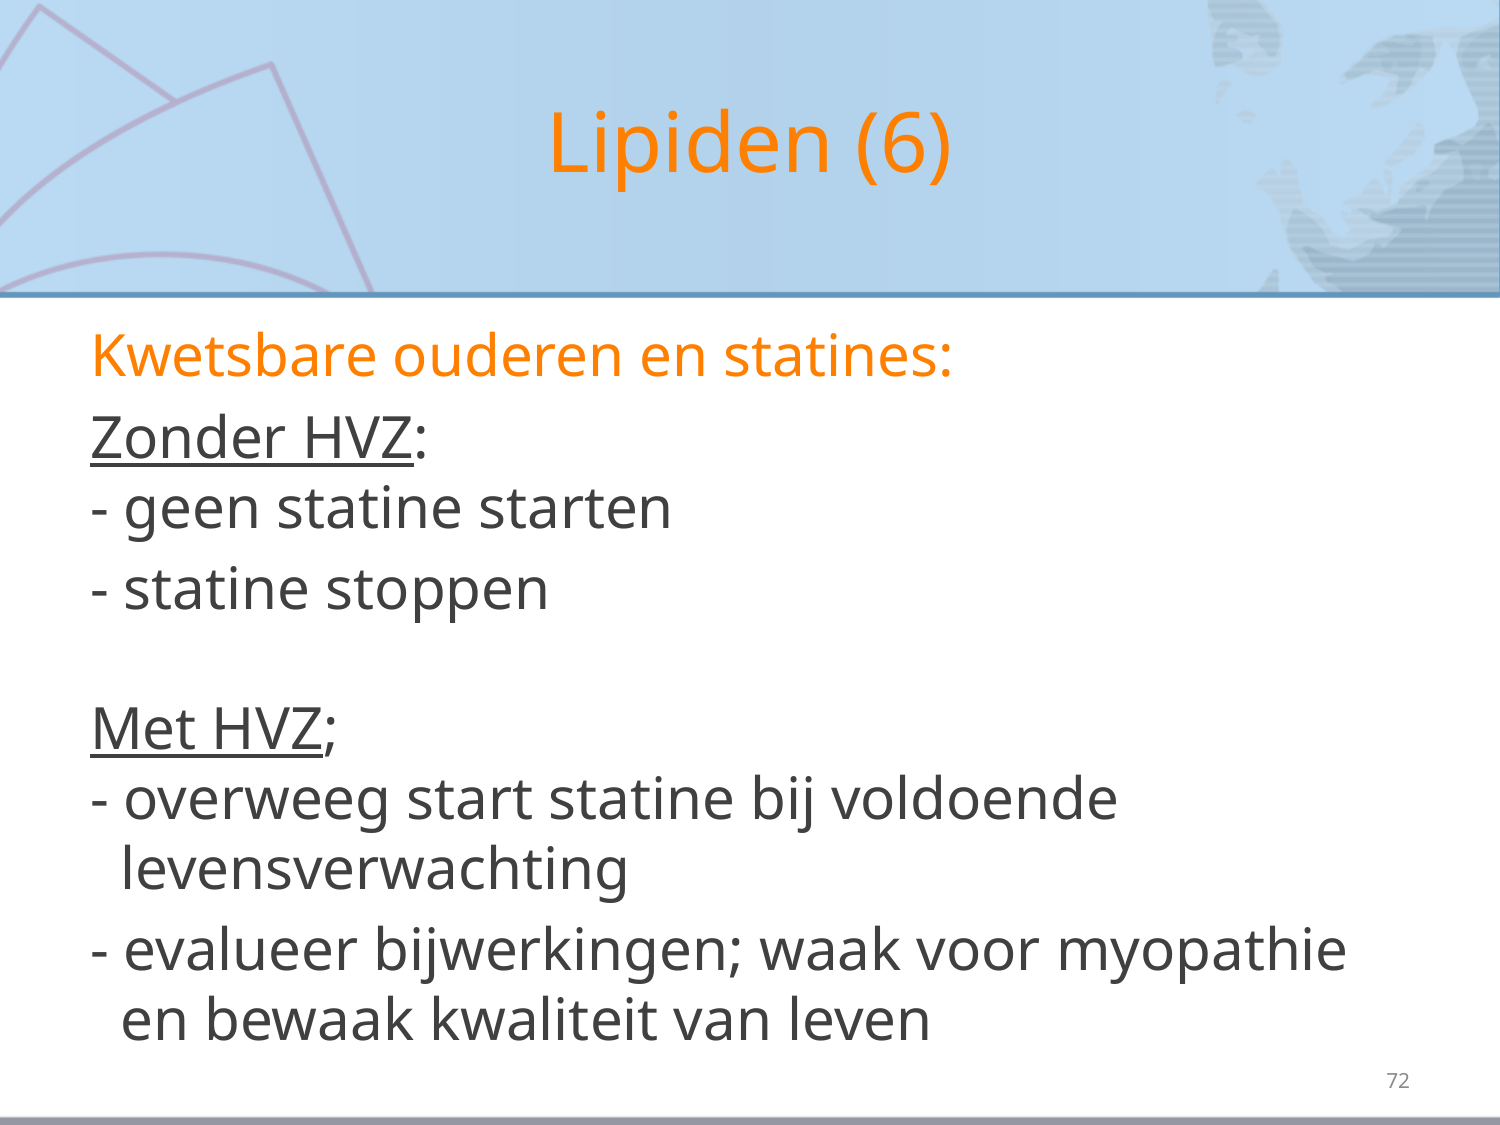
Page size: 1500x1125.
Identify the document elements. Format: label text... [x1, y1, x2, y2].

list Kwetsbare ouderen en statines: Zonder HVZ: - geen statine starten - statine stoppen Met HVZ; - overweeg start statine bij voldoende levensverwachting - evalueer bijwerkingen; waak voor myopathie en bewaak kwaliteit van leven [75, 311, 1425, 1062]
slide_number 72 [1074, 1061, 1425, 1103]
picture [0, 0, 1500, 1125]
title Lipiden (6) [75, 45, 1425, 233]
